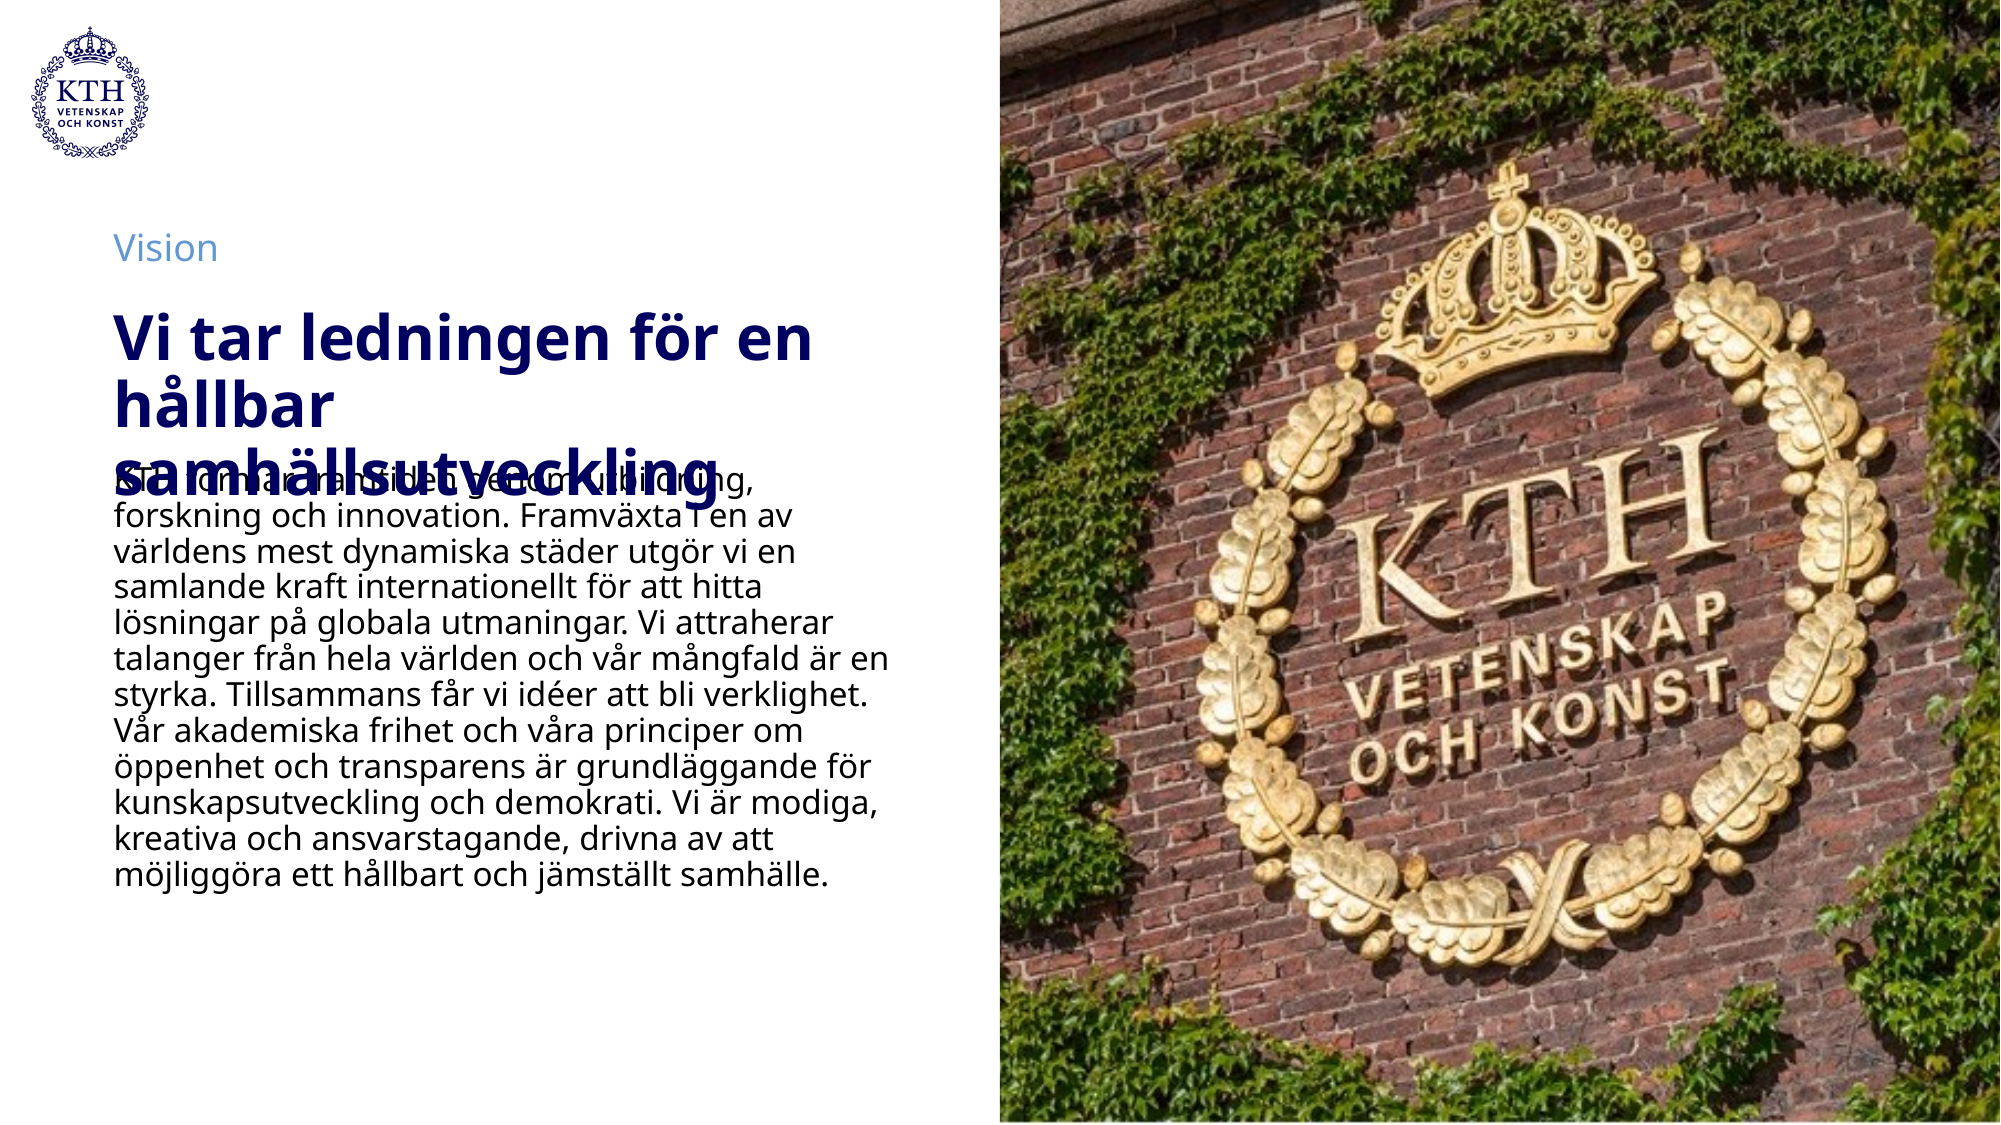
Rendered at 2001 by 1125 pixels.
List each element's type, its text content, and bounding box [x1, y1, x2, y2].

picture [31, 26, 149, 158]
picture [999, 0, 2000, 1125]
list KTH formar framtiden genom utbildning, forskning och innovation. Framväxta i en av världens mest dynamiska städer utgör vi en samlande kraft internationellt för att hitta lösningar på globala utmaningar. Vi attraherar talanger från hela världen och vår mångfald är en styrka. Tillsammans får vi idéer att bli verklighet. Vår akademiska frihet och våra principer om öppenhet och transparens är grundläggande för kunskapsutveckling och demokrati. Vi är modiga, kreativa och ansvarstagande, drivna av att möjliggöra ett hållbart och jämställt samhälle. [98, 455, 908, 1038]
title Vi tar ledningen för en hållbar samhällsutveckling [98, 221, 908, 382]
